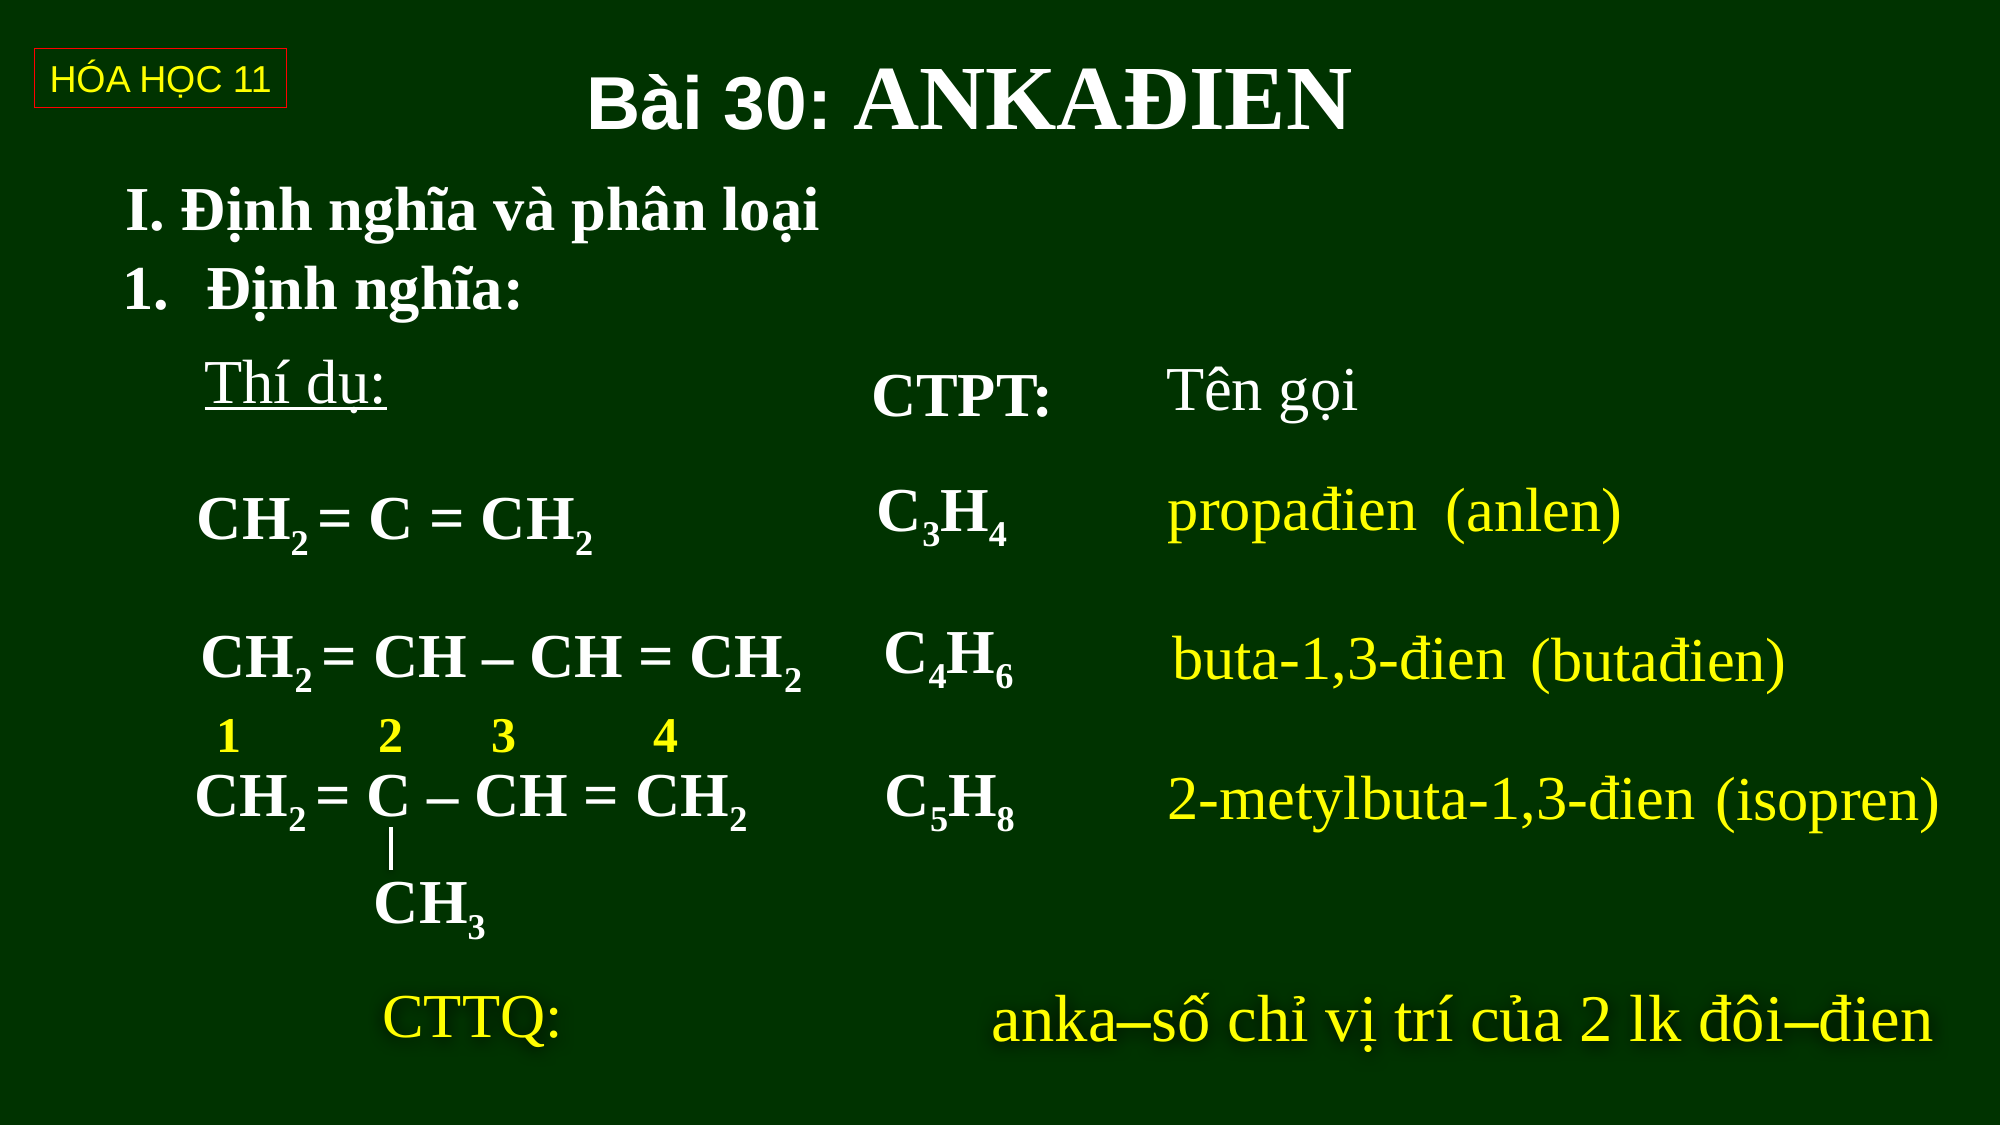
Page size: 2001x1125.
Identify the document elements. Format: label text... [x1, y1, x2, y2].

text_box I. Định nghĩa và phân loại [110, 160, 836, 250]
text_box CH2 = C = CH2 [181, 469, 609, 570]
text_box CH3 [359, 853, 501, 954]
text_box (anlen) [1430, 461, 1672, 551]
text_box buta-1,3-đien [1157, 609, 1522, 750]
text_box Định nghĩa: [107, 240, 632, 405]
text_box 2-metylbuta-1,3-đien [1152, 750, 1712, 915]
text_box C4H6 [868, 603, 1098, 704]
text_box Tên gọi [1151, 340, 1471, 431]
text_box propađien [1153, 460, 1446, 626]
list Bài 30: ANKAĐIEN [571, 30, 1375, 684]
text_box CH2 = CH – CH = CH2 [186, 607, 818, 708]
text_box (butađien) [1515, 611, 1887, 702]
text_box Thí dụ: [189, 333, 402, 424]
text_box CTPT: [856, 347, 1069, 437]
text_box CH2 = C – CH = CH2 [179, 746, 869, 847]
text_box 1 2 3 4 [188, 694, 885, 770]
text_box HÓA HỌC 11 [34, 48, 287, 108]
text_box anka–số chỉ vị trí của 2 lk đôi–đien [976, 967, 1979, 1062]
text_box C3H4 [862, 461, 1092, 562]
text_box (isopren) [1700, 751, 2000, 841]
text_box C5H8 [869, 746, 1133, 847]
